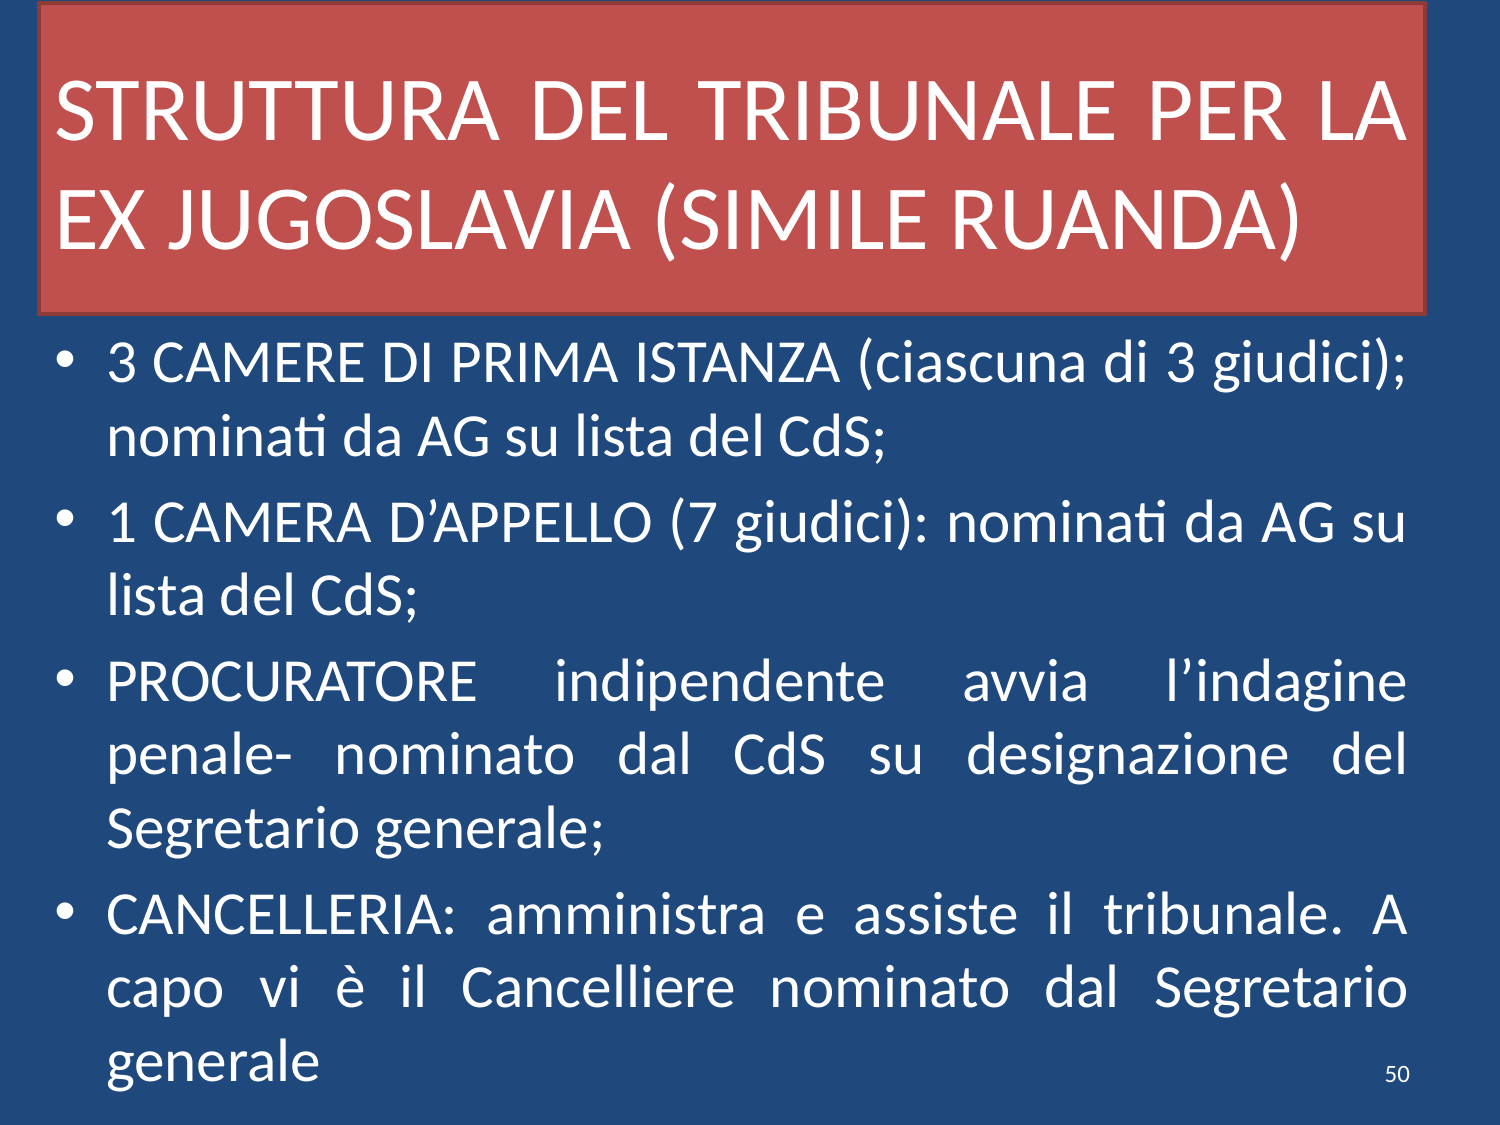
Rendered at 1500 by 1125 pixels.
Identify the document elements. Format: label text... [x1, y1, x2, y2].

list 3 CAMERE DI PRIMA ISTANZA (ciascuna di 3 giudici); nominati da AG su lista del CdS; 1 CAMERA D’APPELLO (7 giudici): nominati da AG su lista del CdS; PROCURATORE indipendente avvia l’indagine penale- nominato dal CdS su designazione del Segretario generale; CANCELLERIA: amministra e assiste il tribunale. A capo vi è il Cancelliere nominato dal Segretario generale [39, 313, 1425, 1103]
title STRUTTURA DEL TRIBUNALE PER LA EX JUGOSLAVIA (SIMILE RUANDA) [37, 1, 1427, 316]
slide_number 50 [1074, 1042, 1425, 1103]
